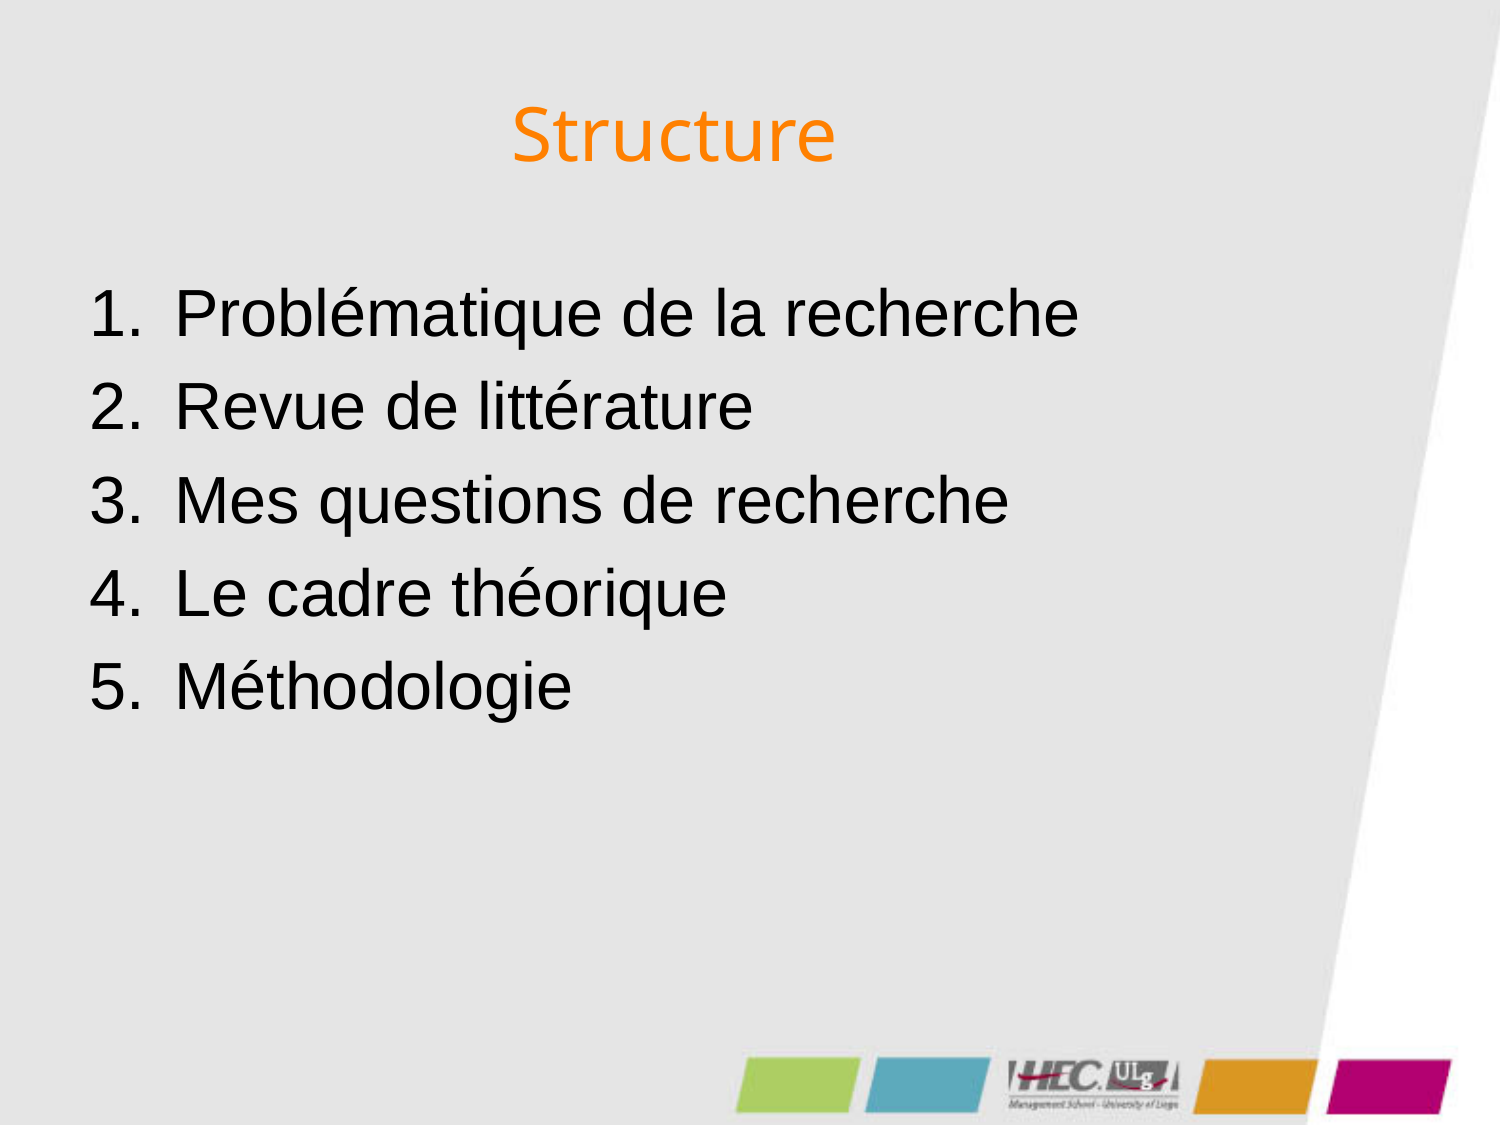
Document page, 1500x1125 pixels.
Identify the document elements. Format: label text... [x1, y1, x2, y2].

list Problématique de la recherche Revue de littérature Mes questions de recherche Le cadre théorique Méthodologie [75, 262, 1425, 1005]
picture [0, 0, 1500, 1125]
title Structure [0, 50, 1350, 213]
